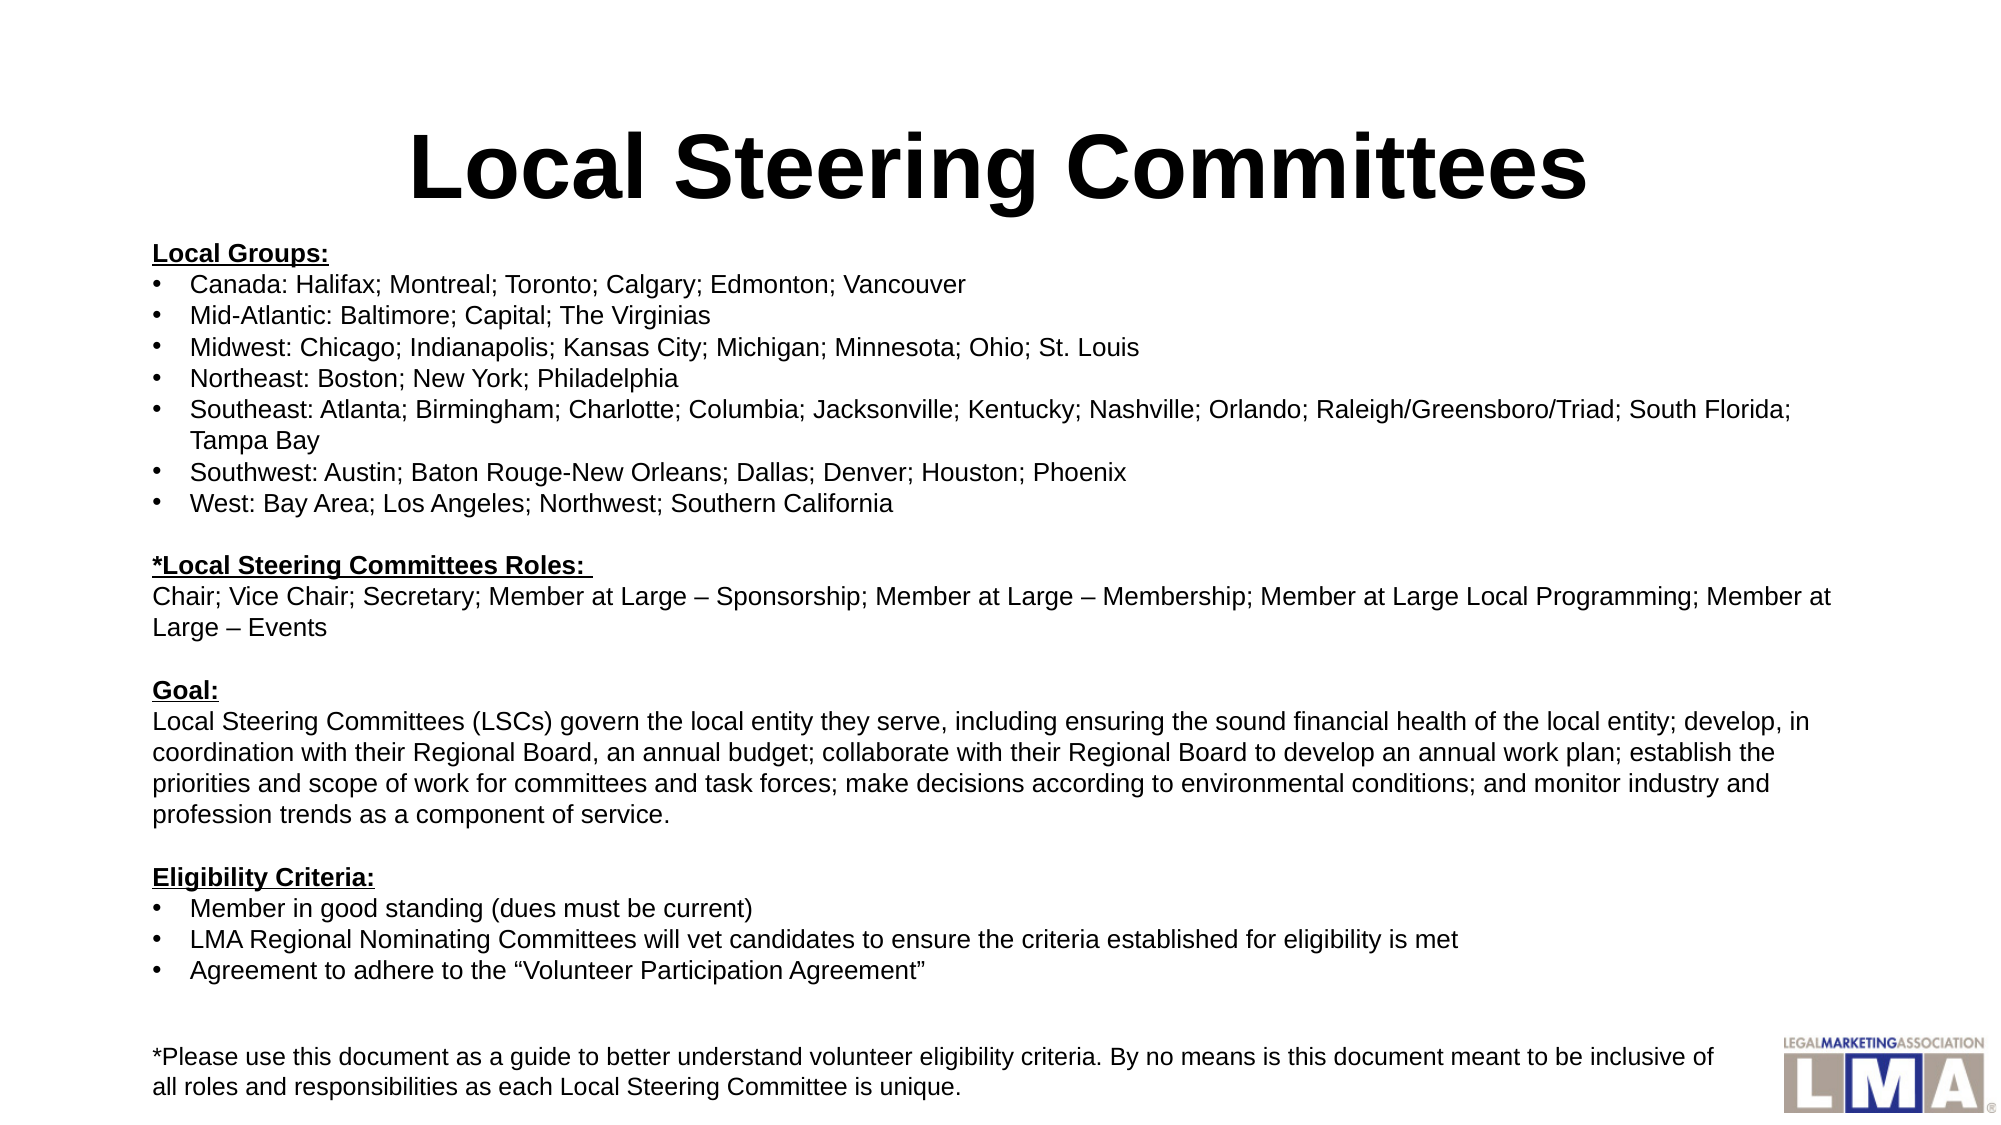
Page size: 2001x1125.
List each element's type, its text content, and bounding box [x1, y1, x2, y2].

text_box *Please use this document as a guide to better understand volunteer eligibility criteria. By no means is this document meant to be inclusive of all roles and responsibilities as each Local Steering Committee is unique. [137, 1033, 1740, 1108]
title Local Steering Committees [137, 59, 1863, 229]
picture [1784, 1033, 1997, 1113]
list Local Groups: Canada: Halifax; Montreal; Toronto; Calgary; Edmonton; Vancouver Mid-Atlantic: Baltimore; Capital; The Virginias Midwest: Chicago; Indianapolis; Kansas City; Michigan; Minnesota; Ohio; St. Louis Northeast: Boston; New York; Philadelphia Southeast: Atlanta; Birmingham; Charlotte; Columbia; Jacksonville; Kentucky; Nashville; Orlando; Raleigh/Greensboro/Triad; South Florida; Tampa Bay Southwest: Austin; Baton Rouge-New Orleans; Dallas; Denver; Houston; Phoenix West: Bay Area; Los Angeles; Northwest; Southern California *Local Steering Committees Roles: Chair; Vice Chair; Secretary; Member at Large – Sponsorship; Member at Large – Membership; Member at Large Local Programming; Member at Large – Events Goal: Local Steering Committees (LSCs) govern the local entity they serve, including ensuring the sound financial health of the local entity; develop, in coordination with their Regional Board, an annual budget; collaborate with their Regional Board to develop an annual work plan; establish the priorities and scope of work for committees and task forces; make decisions according to environmental conditions; and monitor industry and profession trends as a component of service. Eligibility Criteria: Member in good standing (dues must be current) LMA Regional Nominating Committees will vet candidates to ensure the criteria established for eligibility is met Agreement to adhere to the “Volunteer Participation Agreement” [137, 229, 1885, 1010]
